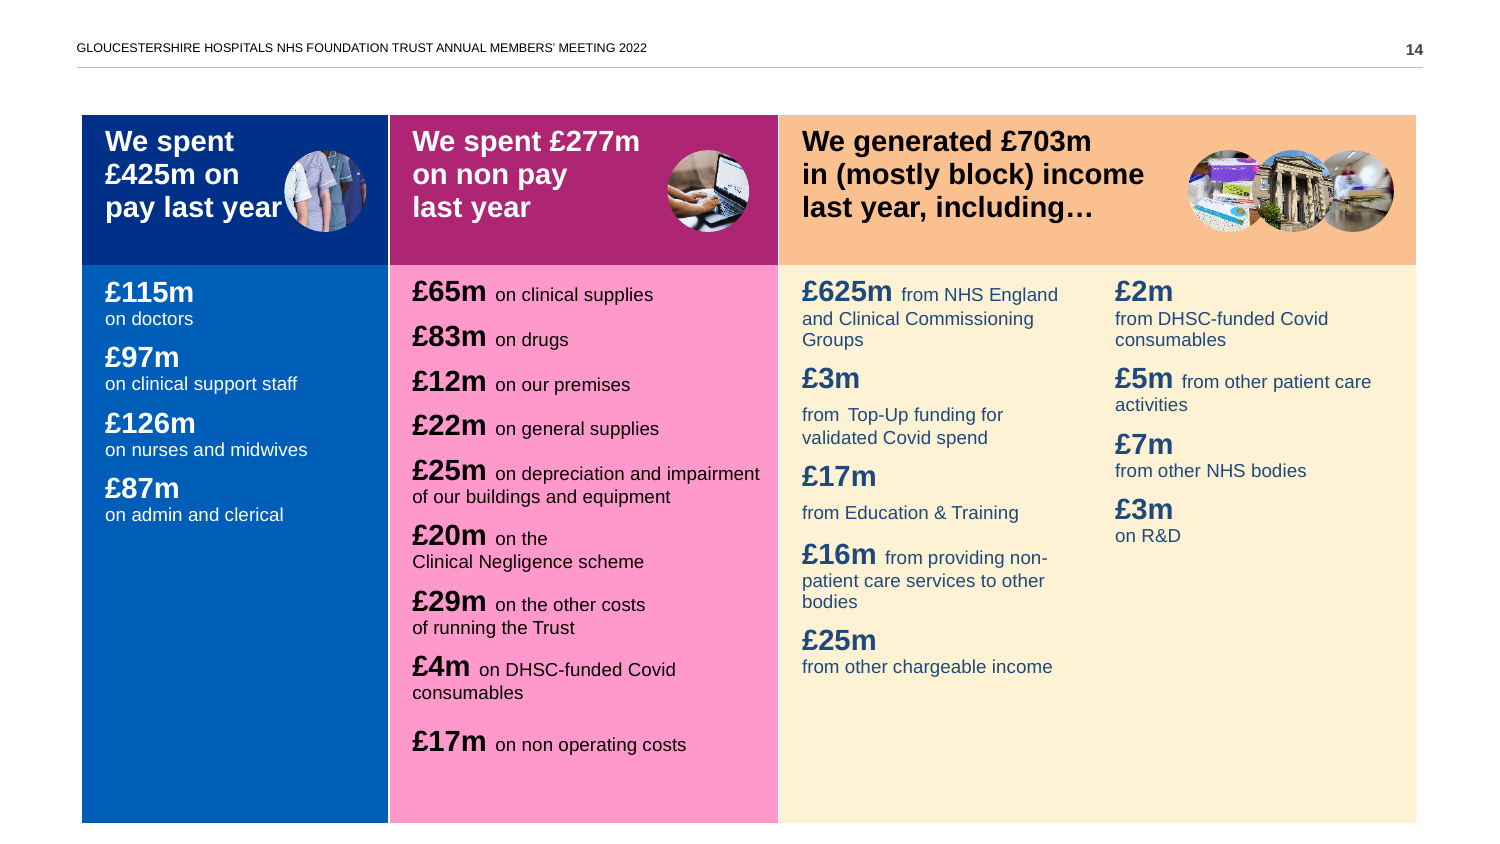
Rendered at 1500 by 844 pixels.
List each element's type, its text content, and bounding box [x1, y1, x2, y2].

table_cell £2m from DHSC-funded Covid consumables £5m from other patient care activities £7m from other NHS bodies £3m on R&D [1092, 265, 1416, 823]
table_header We spent £277m on non pay last year [390, 115, 778, 265]
picture [667, 149, 750, 233]
table_cell £65m on clinical supplies £83m on drugs £12m on our premises £22m on general supplies £25m on depreciation and impairment of our buildings and equipment £20m on the Clinical Negligence scheme £29m on the other costs of running the Trust £4m on DHSC-funded Covid consumables £17m on non operating costs [390, 265, 778, 823]
picture [1187, 149, 1395, 233]
table_cell £115m on doctors £97m on clinical support staff £126m on nurses and midwives £87m on admin and clerical [82, 265, 388, 823]
picture [284, 149, 367, 233]
table_cell £625m from NHS England and Clinical Commissioning Groups £3m from Top-Up funding for validated Covid spend £17m from Education & Training £16m from providing non-patient care services to other bodies £25m from other chargeable income [779, 265, 1092, 823]
table_header We spent £425m on pay last year [82, 115, 388, 265]
table_header We generated £703m in (mostly block) income last year, including… [779, 115, 1416, 265]
